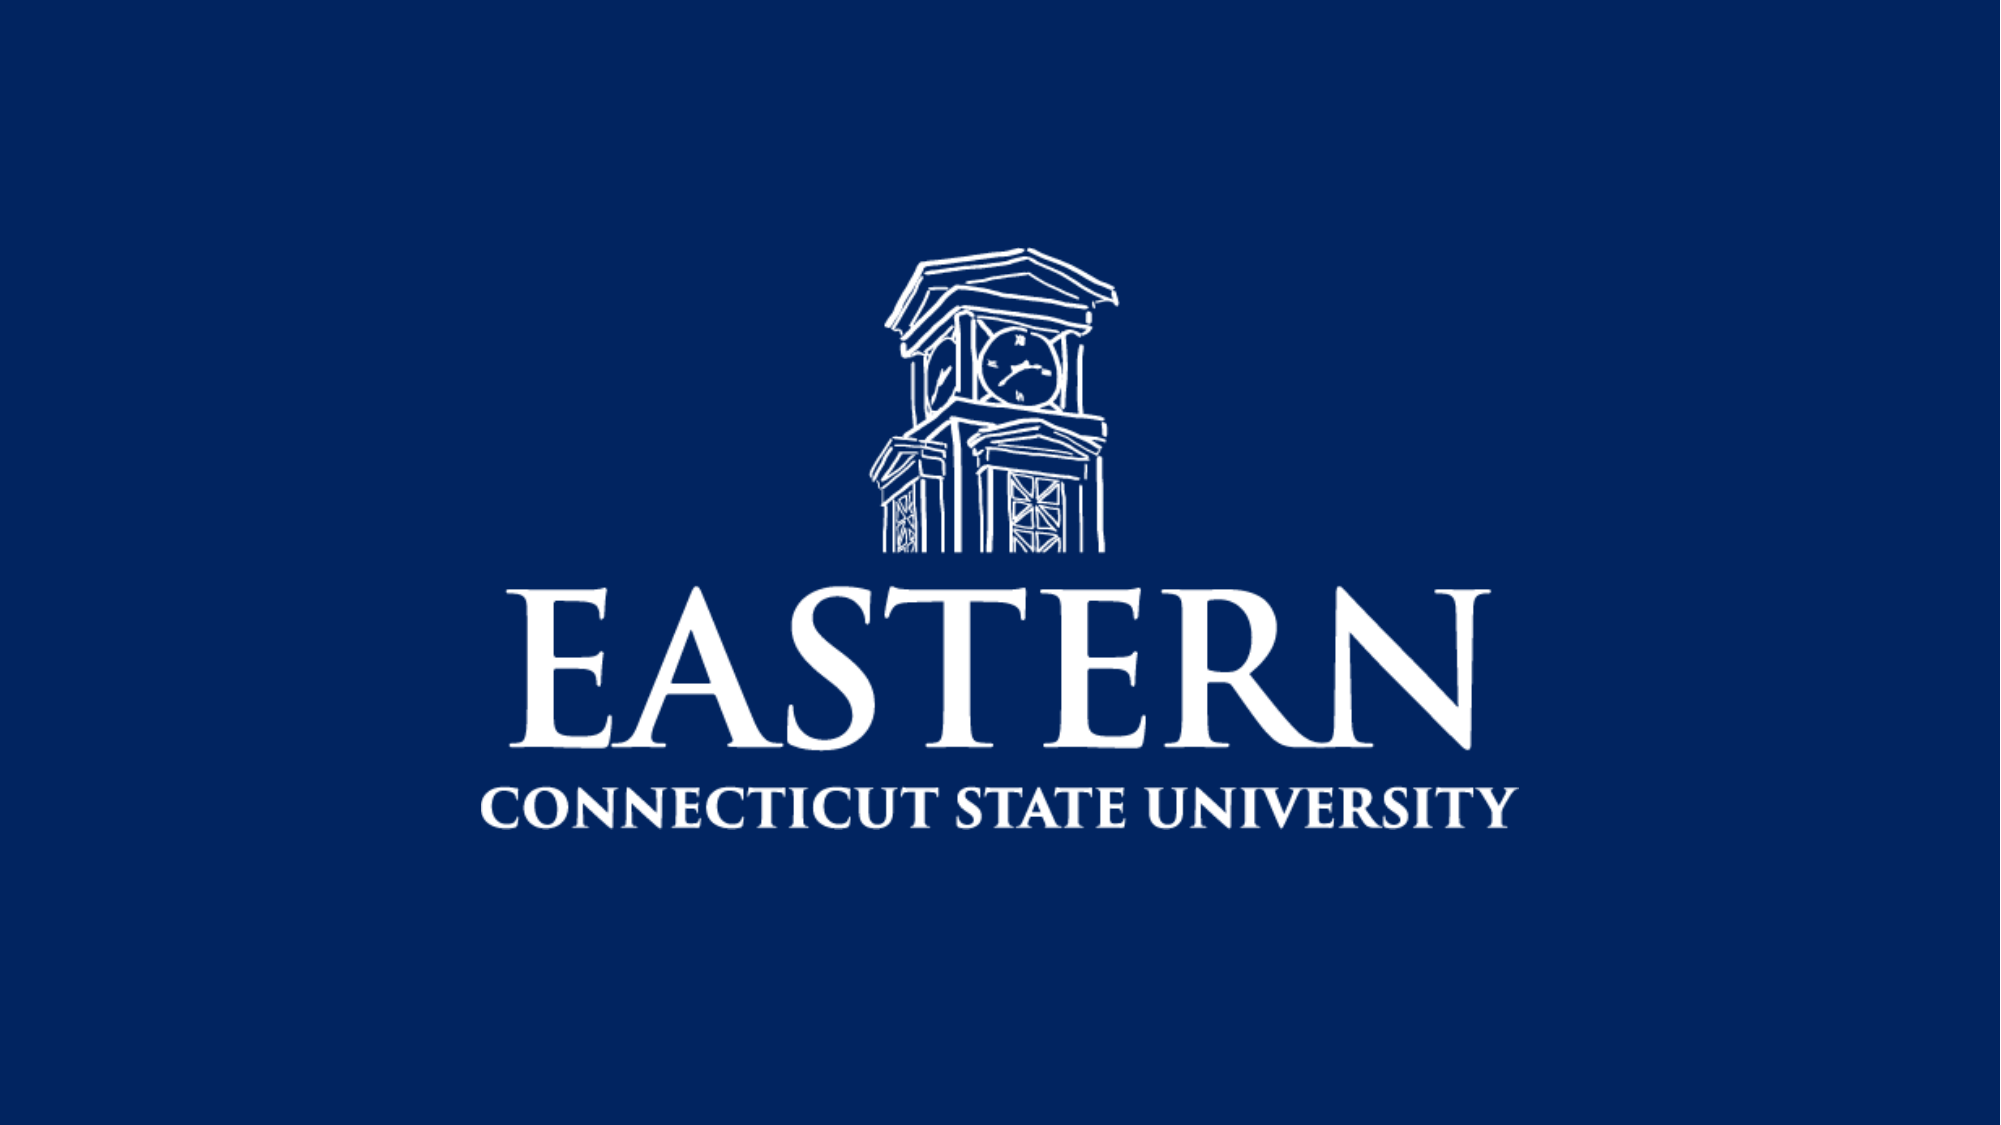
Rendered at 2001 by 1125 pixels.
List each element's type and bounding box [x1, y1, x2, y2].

picture [481, 247, 1519, 830]
